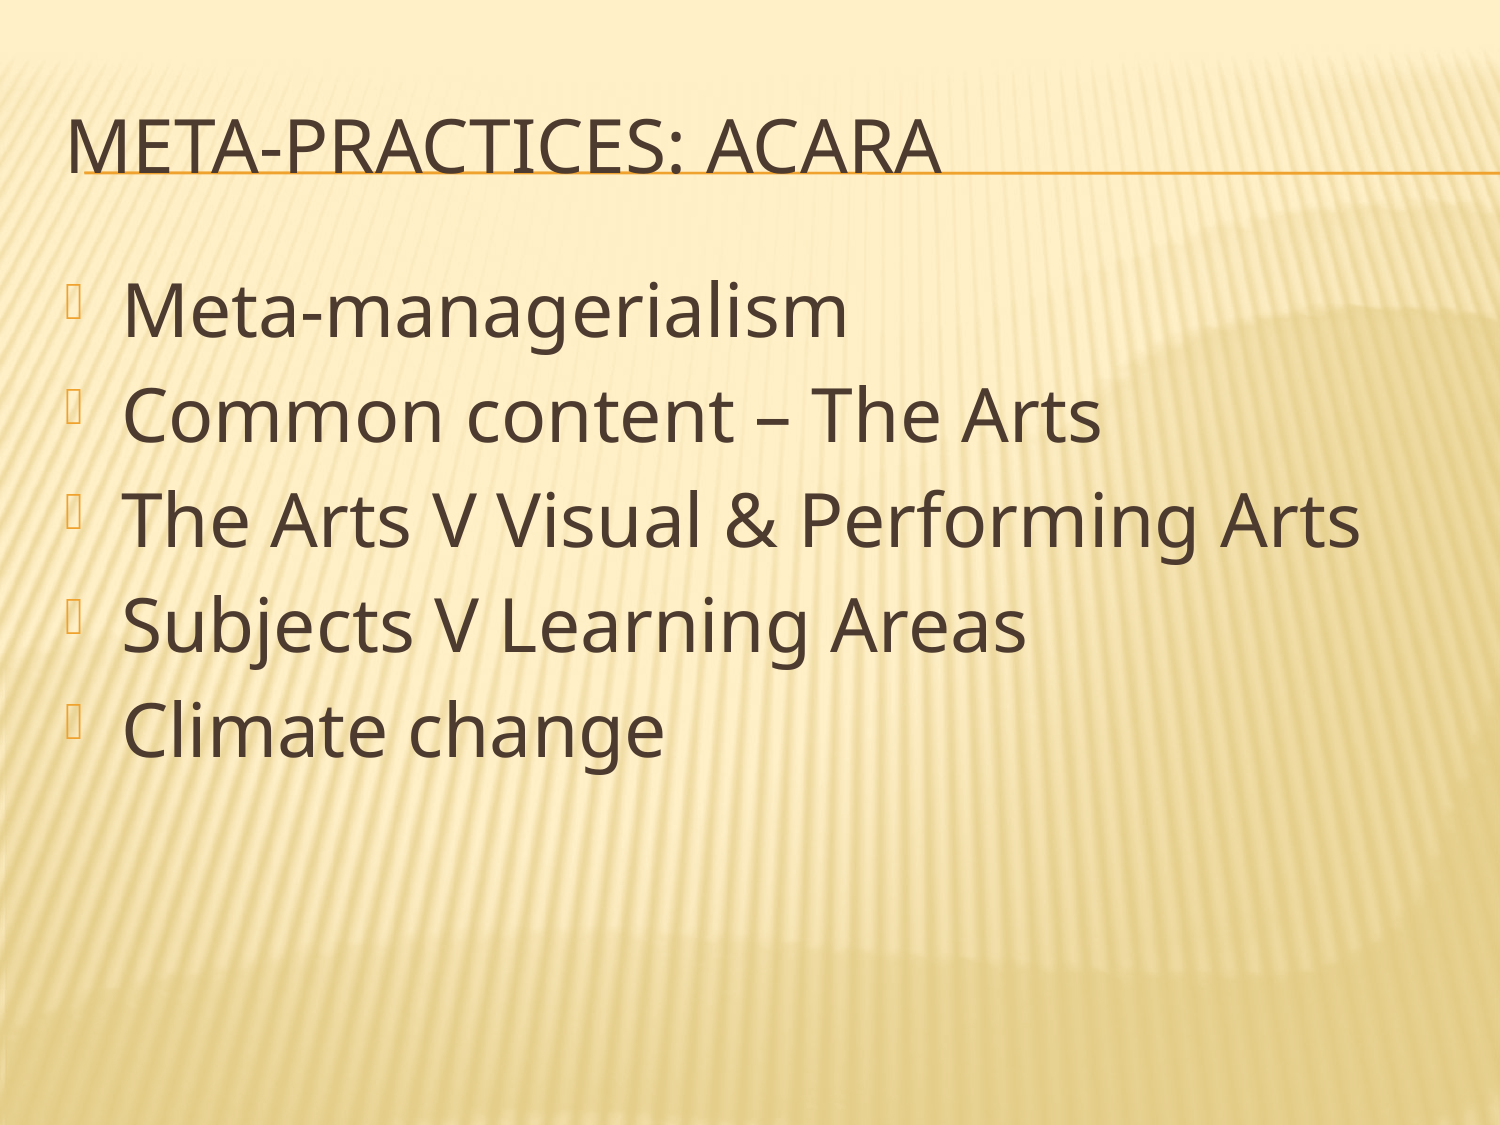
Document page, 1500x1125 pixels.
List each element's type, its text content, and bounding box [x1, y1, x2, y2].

list Meta-managerialism Common content – The Arts The Arts V Visual & Performing Arts Subjects V Learning Areas Climate change [50, 254, 1475, 998]
title Meta-practices: ACARA [50, 75, 1475, 213]
